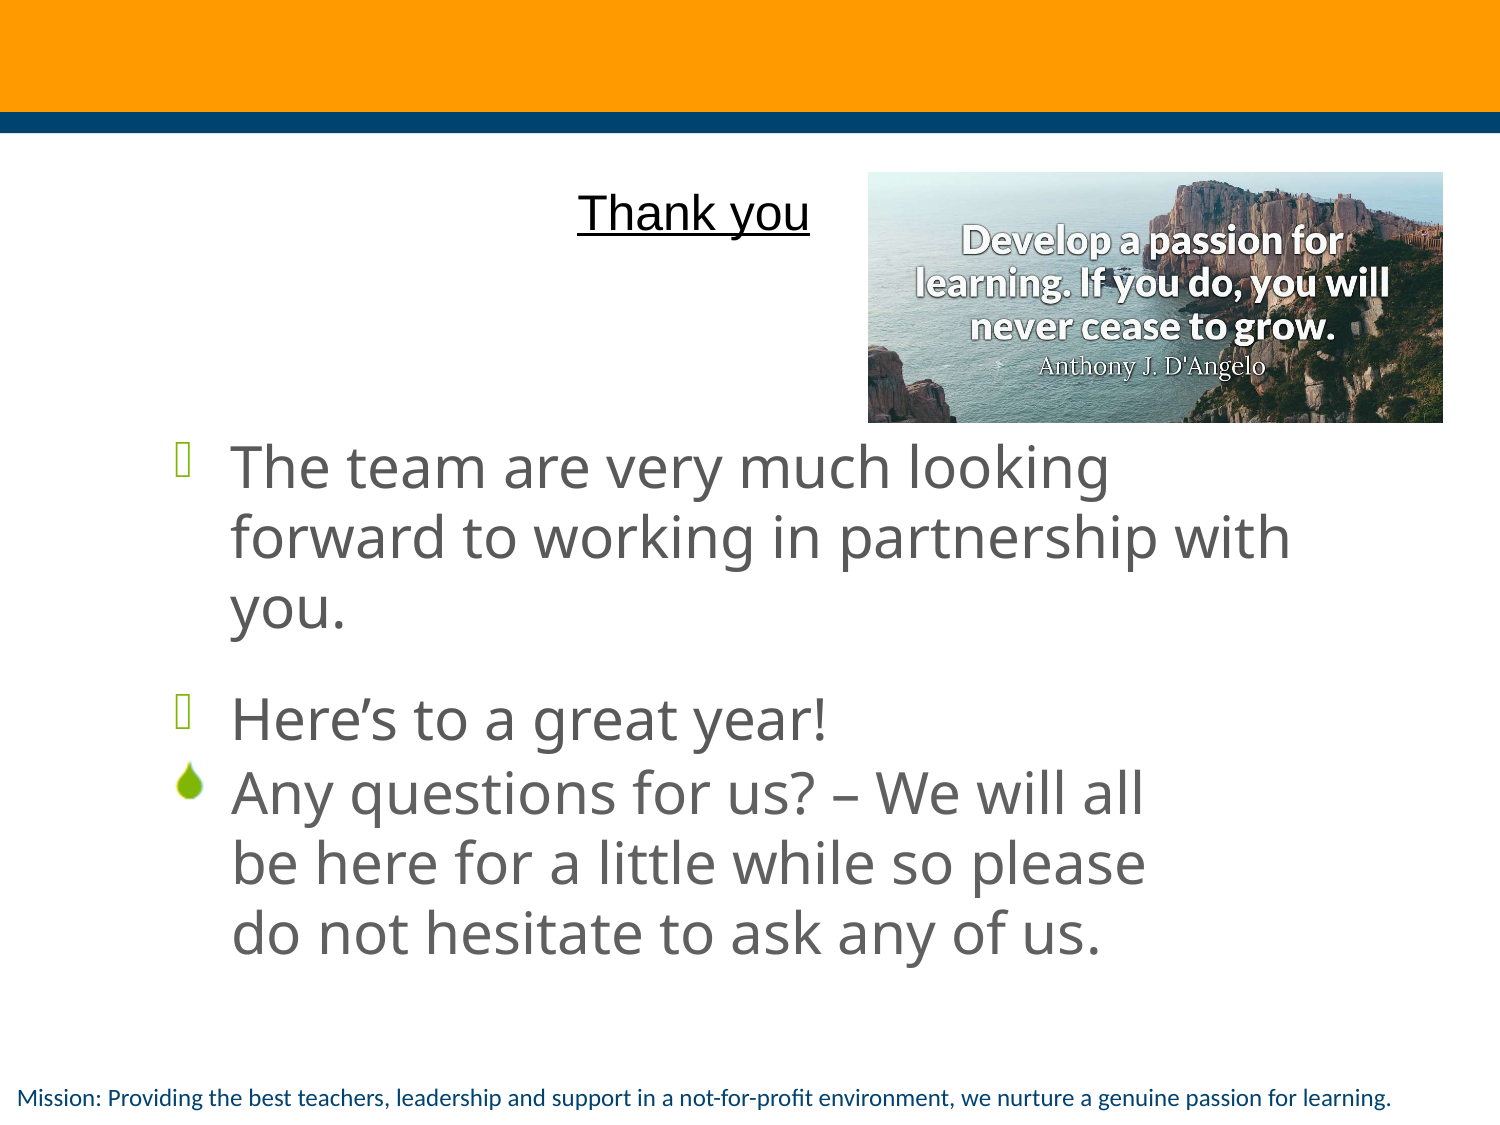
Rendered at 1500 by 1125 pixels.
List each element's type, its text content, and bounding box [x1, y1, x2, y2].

text_box Any questions for us? – We will all be here for a little while so please do not hesitate to ask any of us. [216, 749, 1233, 974]
text_box Thank you [562, 172, 826, 248]
picture [160, 748, 217, 809]
picture [868, 172, 1444, 423]
text_box Mission: Providing the best teachers, leadership and support in a not-for-profit environment, we nurture a genuine passion for learning. [2, 1074, 1500, 1120]
text_box The team are very much looking forward to working in partnership with you. Here’s to a great year! [159, 422, 1317, 760]
